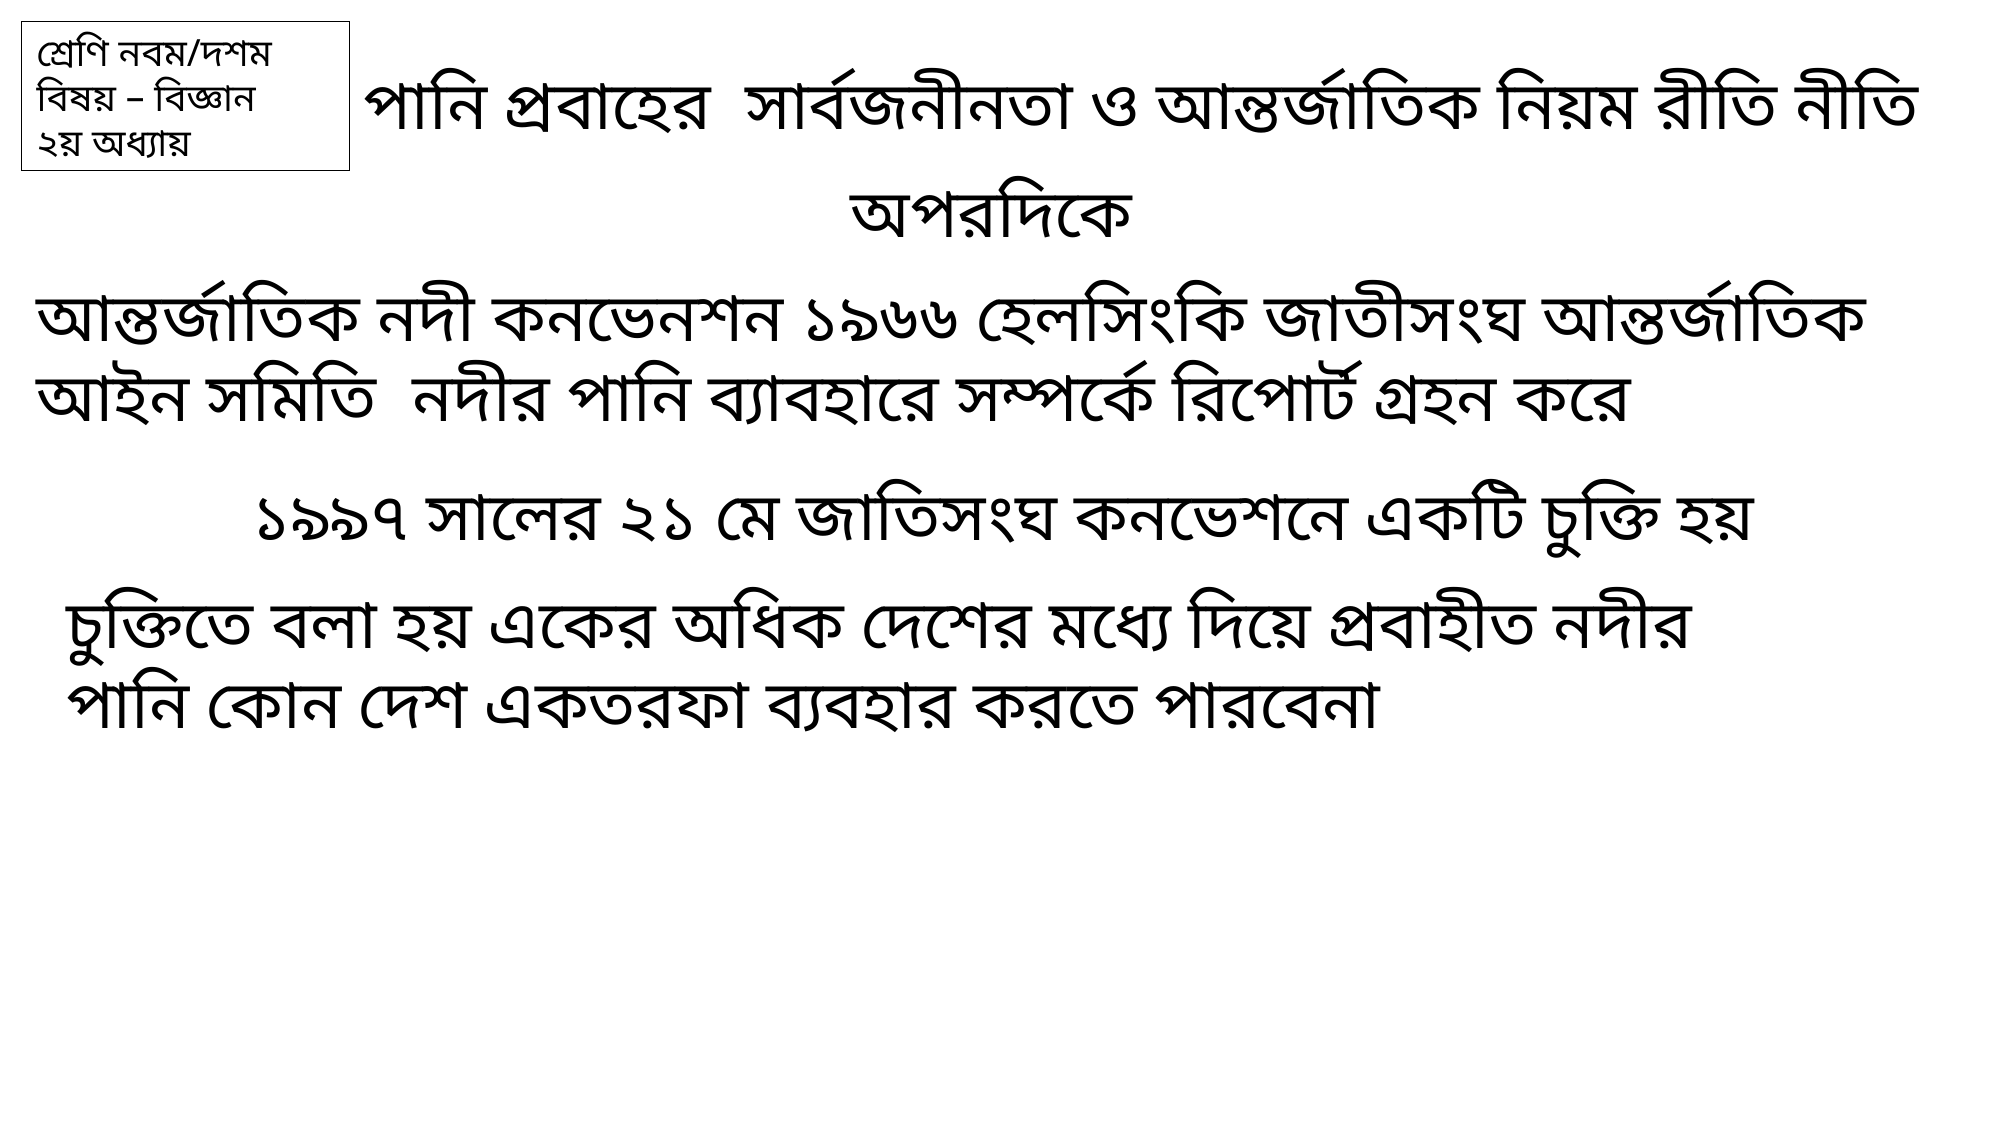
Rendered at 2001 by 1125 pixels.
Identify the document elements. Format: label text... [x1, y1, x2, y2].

text_box আন্তর্জাতিক নদী কনভেনশন ১৯৬৬ হেলসিংকি জাতীসংঘ আন্তর্জাতিক আইন সমিতি [21, 266, 2000, 442]
text_box অপরদিকে [835, 163, 1221, 259]
text_box নদীর পানি ব্যাবহারে সম্পর্কে রিপোর্ট গ্রহন করে [397, 347, 1958, 443]
text_box পানি প্রবাহের সার্বজনীনতা ও আন্তর্জাতিক নিয়ম রীতি নীতি [349, 55, 2000, 150]
text_box শ্রেণি নবম/দশম বিষয় – বিজ্ঞান ২য় অধ্যায় [21, 21, 350, 171]
text_box চুক্তিতে বলা হয় একের অধিক দেশের মধ্যে দিয়ে প্রবাহীত নদীর পানি কোন দেশ একতরফা ব্যবহার করতে পারবেনা [51, 574, 1845, 750]
text_box ১৯৯৭ সালের ২১ মে জাতিসংঘ কনভেশনে একটি চুক্তি হয় [236, 466, 2000, 562]
